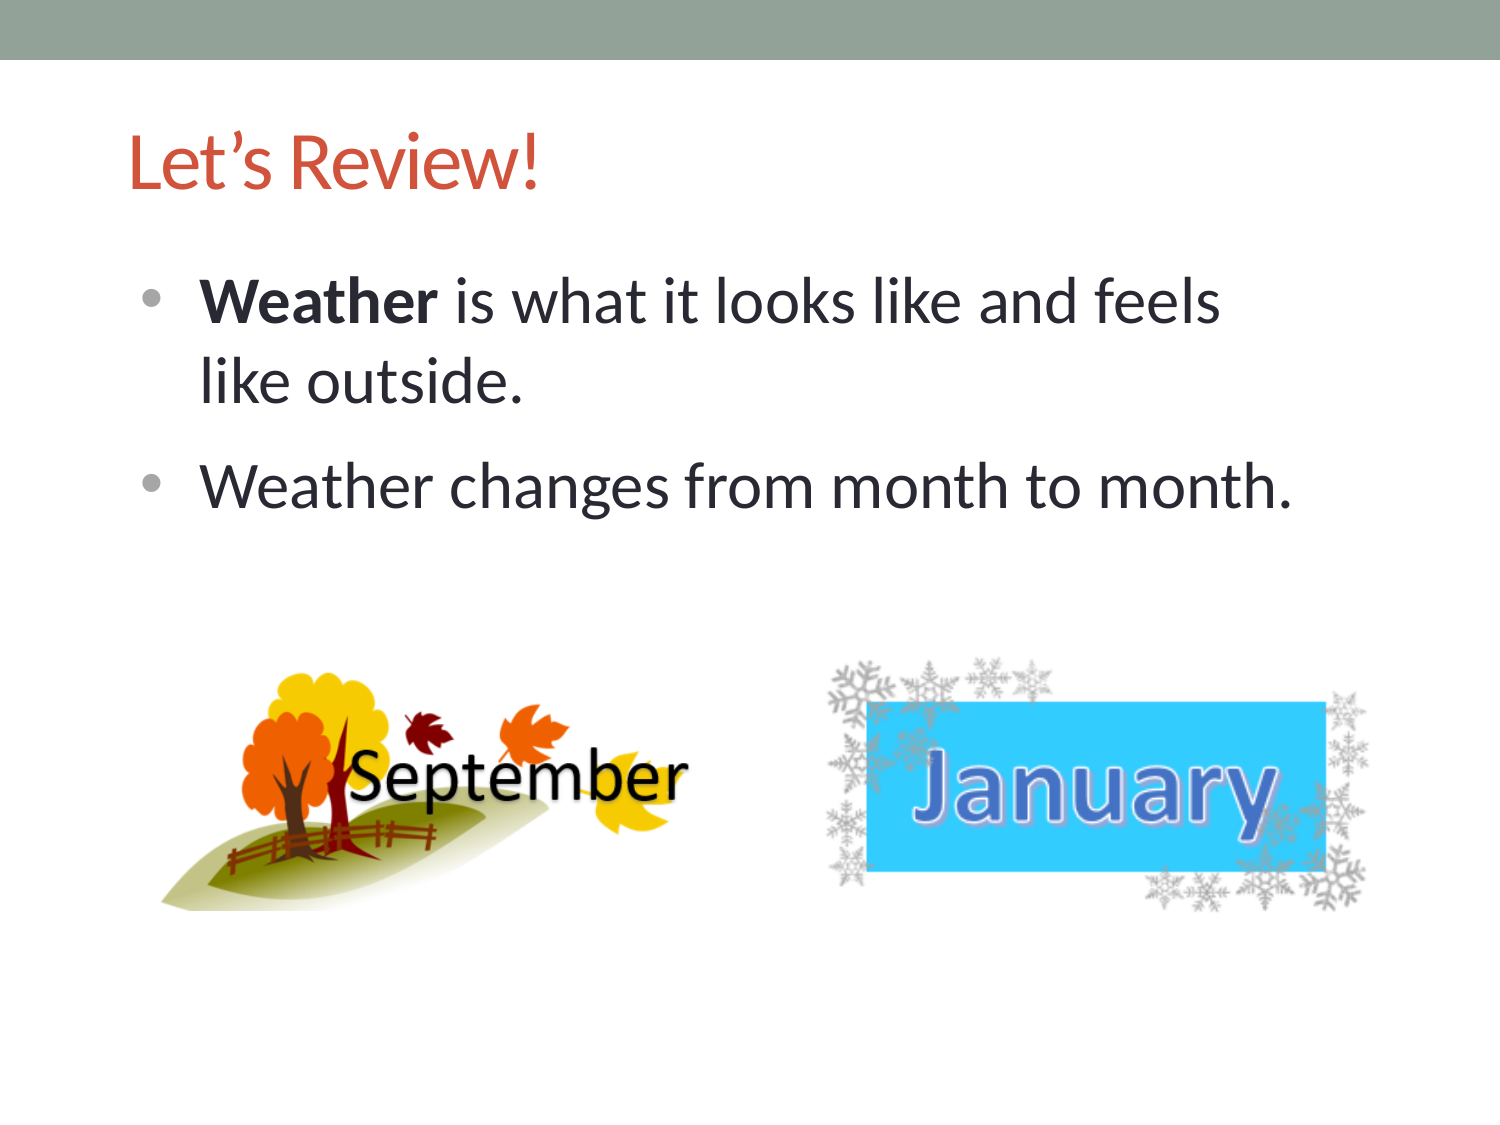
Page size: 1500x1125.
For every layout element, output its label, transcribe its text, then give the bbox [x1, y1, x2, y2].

picture [799, 637, 1388, 924]
text_box Weather is what it looks like and feels like outside. Weather changes from month to month. [124, 249, 1325, 530]
text_box Let’s Review! [112, 74, 1413, 238]
picture [149, 662, 698, 911]
